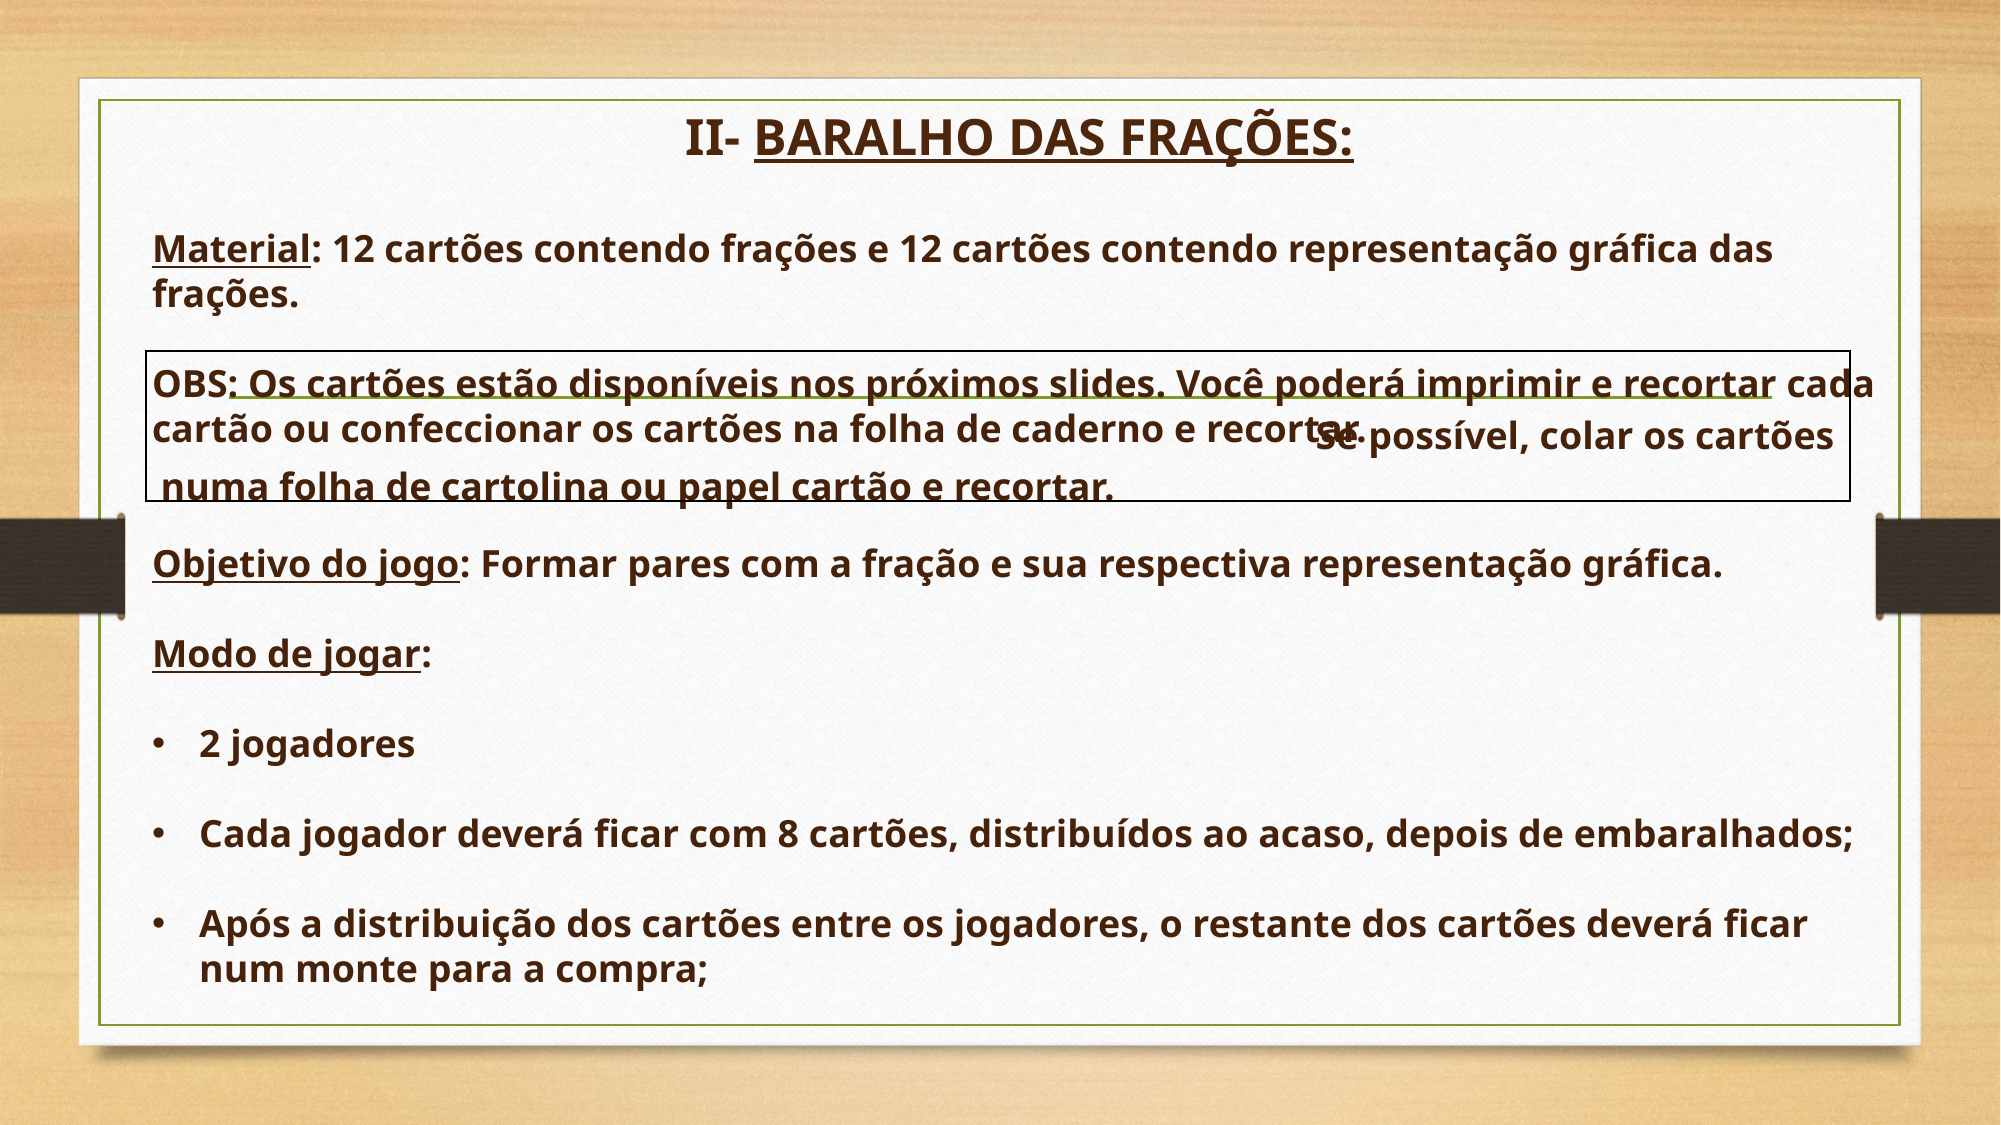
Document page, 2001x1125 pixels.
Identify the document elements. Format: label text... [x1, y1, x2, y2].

text_box II- BARALHO DAS FRAÇÕES: Material: 12 cartões contendo frações e 12 cartões contendo representação gráfica das frações. OBS: Os cartões estão disponíveis nos próximos slides. Você poderá imprimir e recortar cada cartão ou confeccionar os cartões na folha de caderno e recortar. Objetivo do jogo: Formar pares com a fração e sua respectiva representação gráfica. Modo de jogar: 2 jogadores Cada jogador deverá ficar com 8 cartões, distribuídos ao acaso, depois de embaralhados; Após a distribuição dos cartões entre os jogadores, o restante dos cartões deverá ficar num monte para a compra; [137, 97, 1902, 1043]
picture [0, 0, 2001, 1125]
table_header Se possível, colar os cartões numa folha de cartolina ou papel cartão e recortar. [147, 352, 1849, 500]
